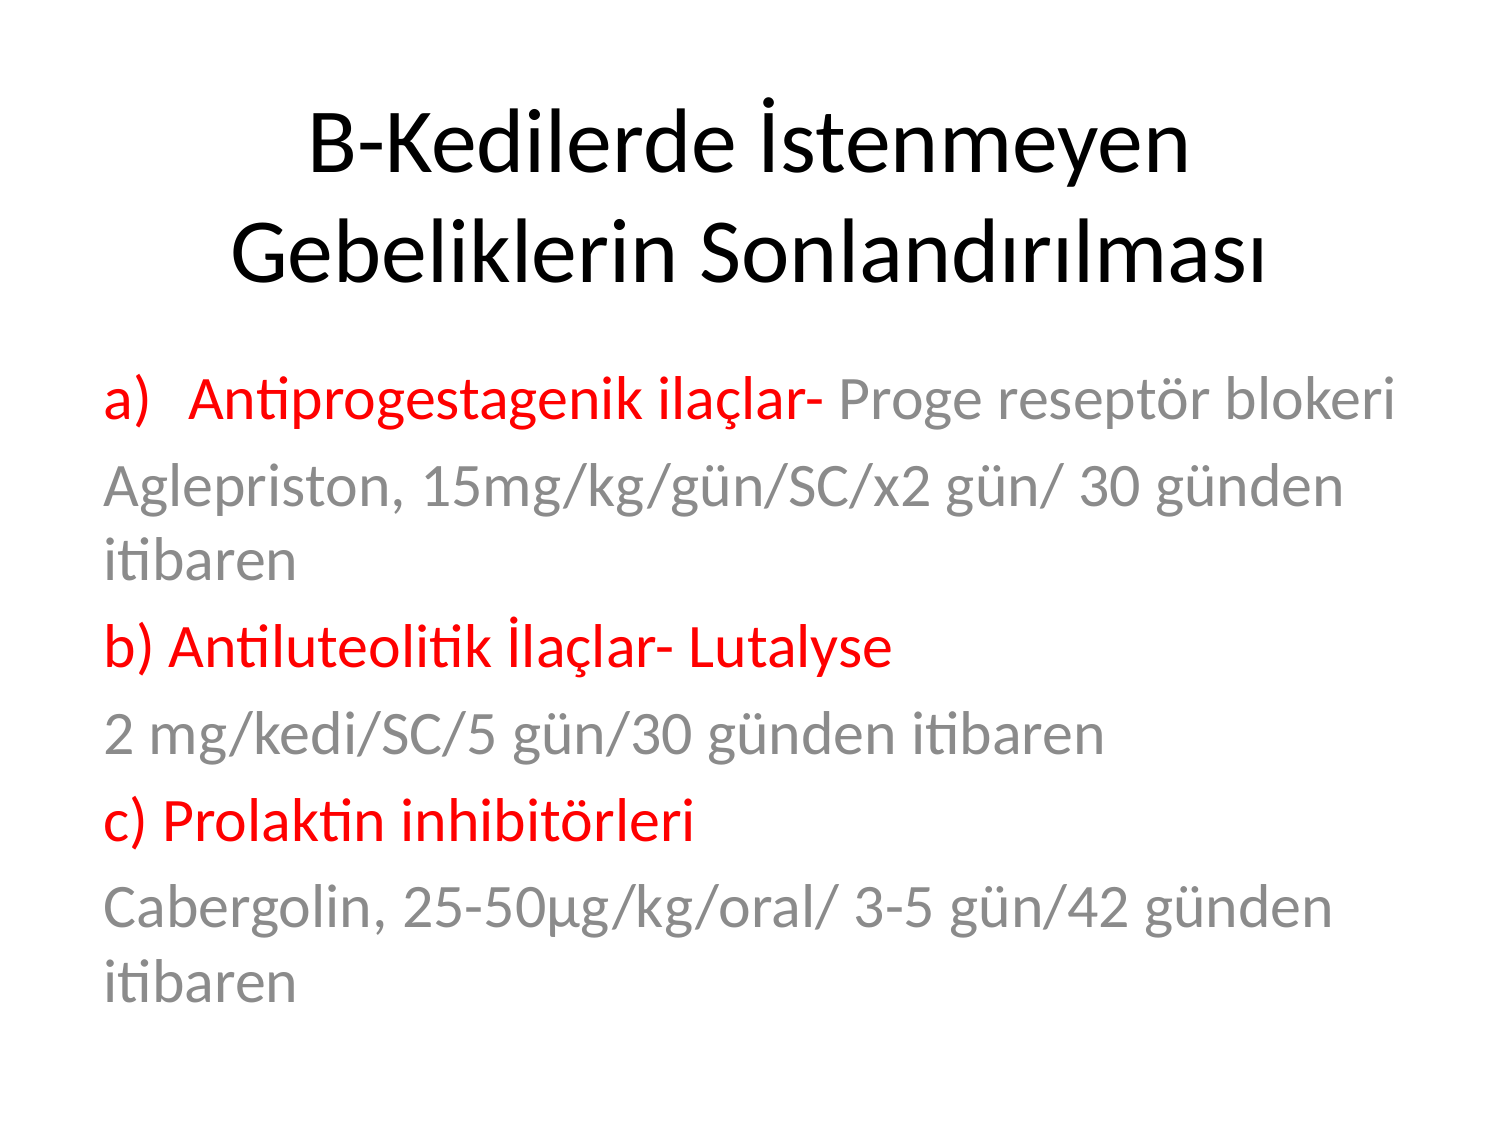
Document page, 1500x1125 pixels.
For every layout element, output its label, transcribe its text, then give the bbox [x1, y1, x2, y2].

subtitle Antiprogestagenik ilaçlar- Proge reseptör blokeri Aglepriston, 15mg/kg/gün/SC/x2 gün/ 30 günden itibaren b) Antiluteolitik İlaçlar- Lutalyse 2 mg/kedi/SC/5 gün/30 günden itibaren c) Prolaktin inhibitörleri Cabergolin, 25-50µg/kg/oral/ 3-5 gün/42 günden itibaren [88, 349, 1447, 1035]
title B-Kedilerde İstenmeyen Gebeliklerin Sonlandırılması [112, 66, 1388, 315]
